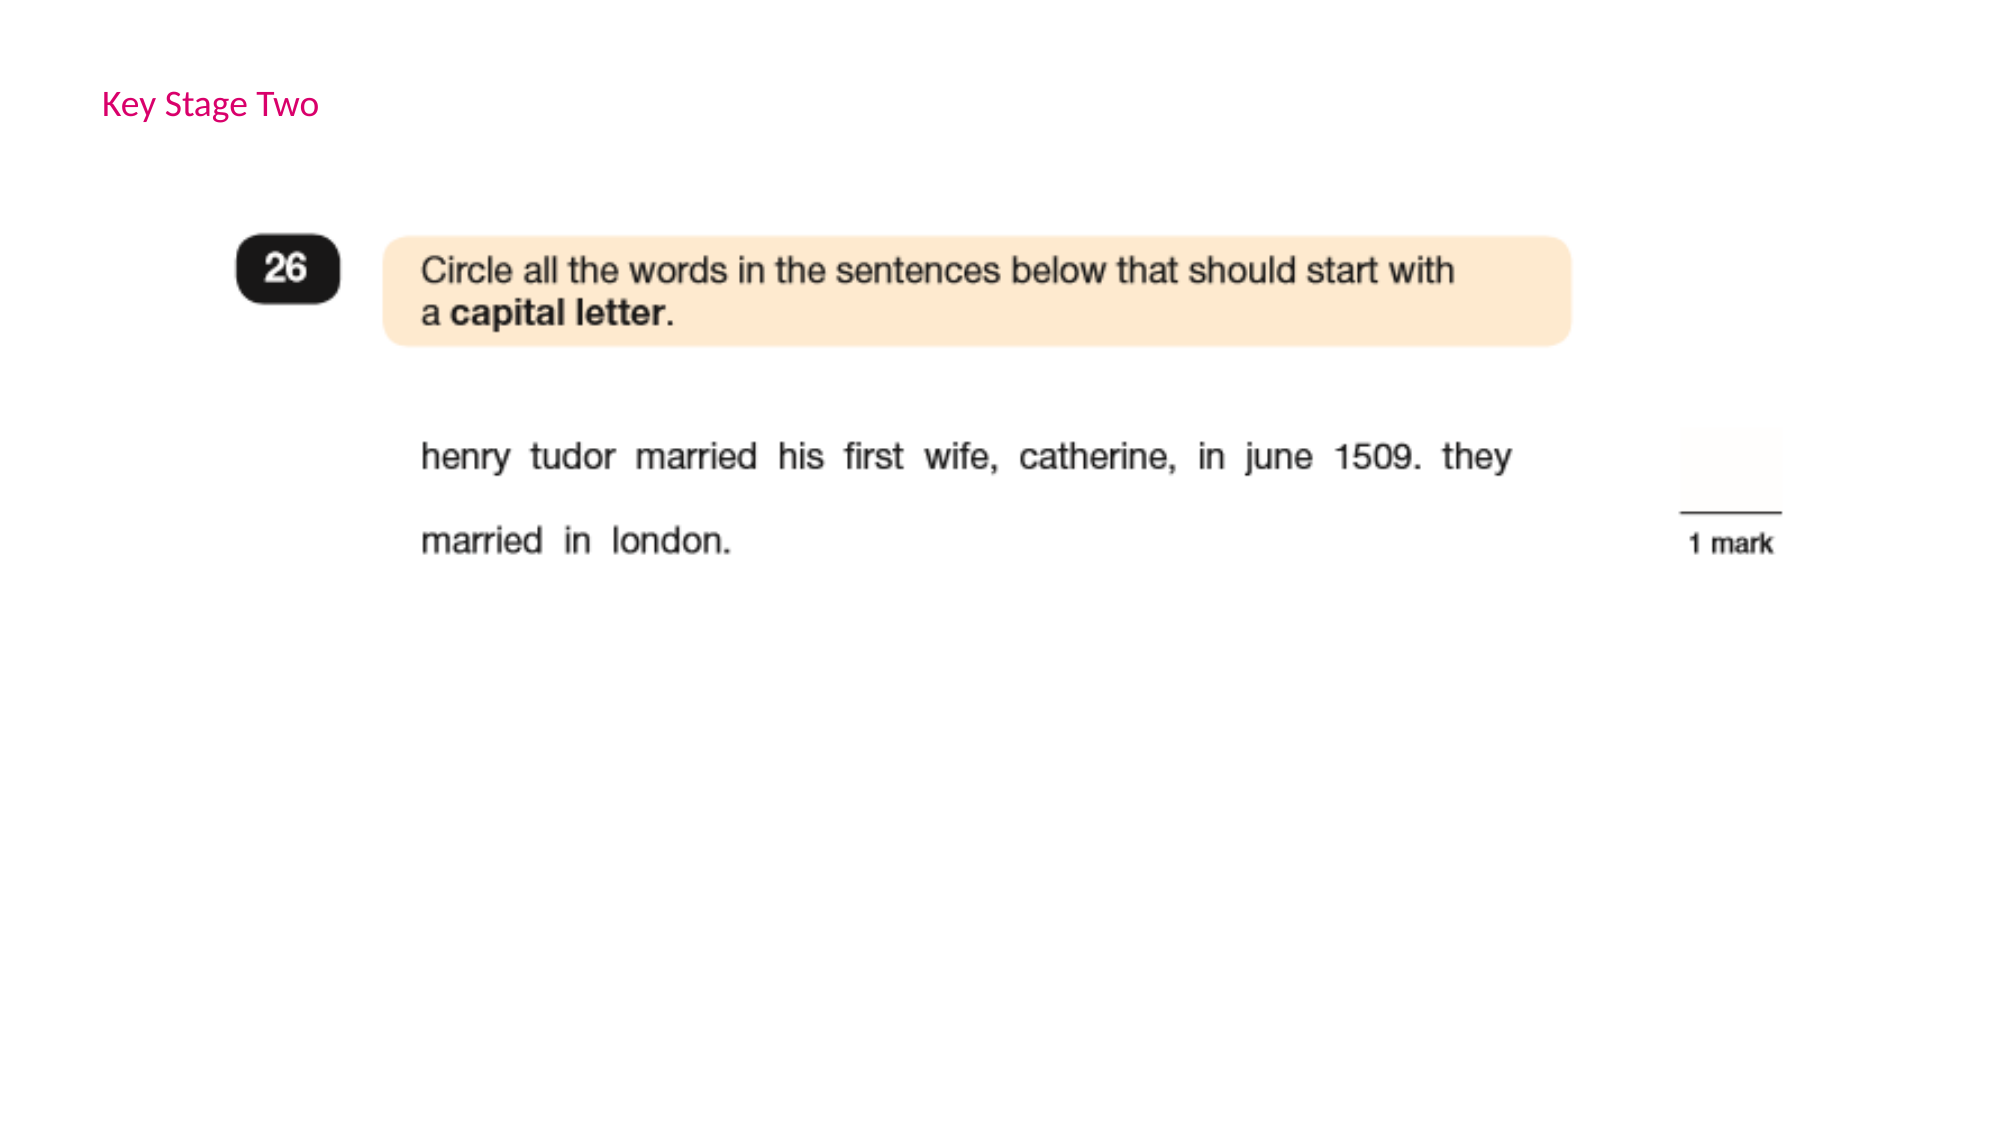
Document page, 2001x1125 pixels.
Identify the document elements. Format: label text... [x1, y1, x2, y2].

text_box Key Stage Two [87, 71, 352, 132]
picture [226, 173, 1832, 630]
